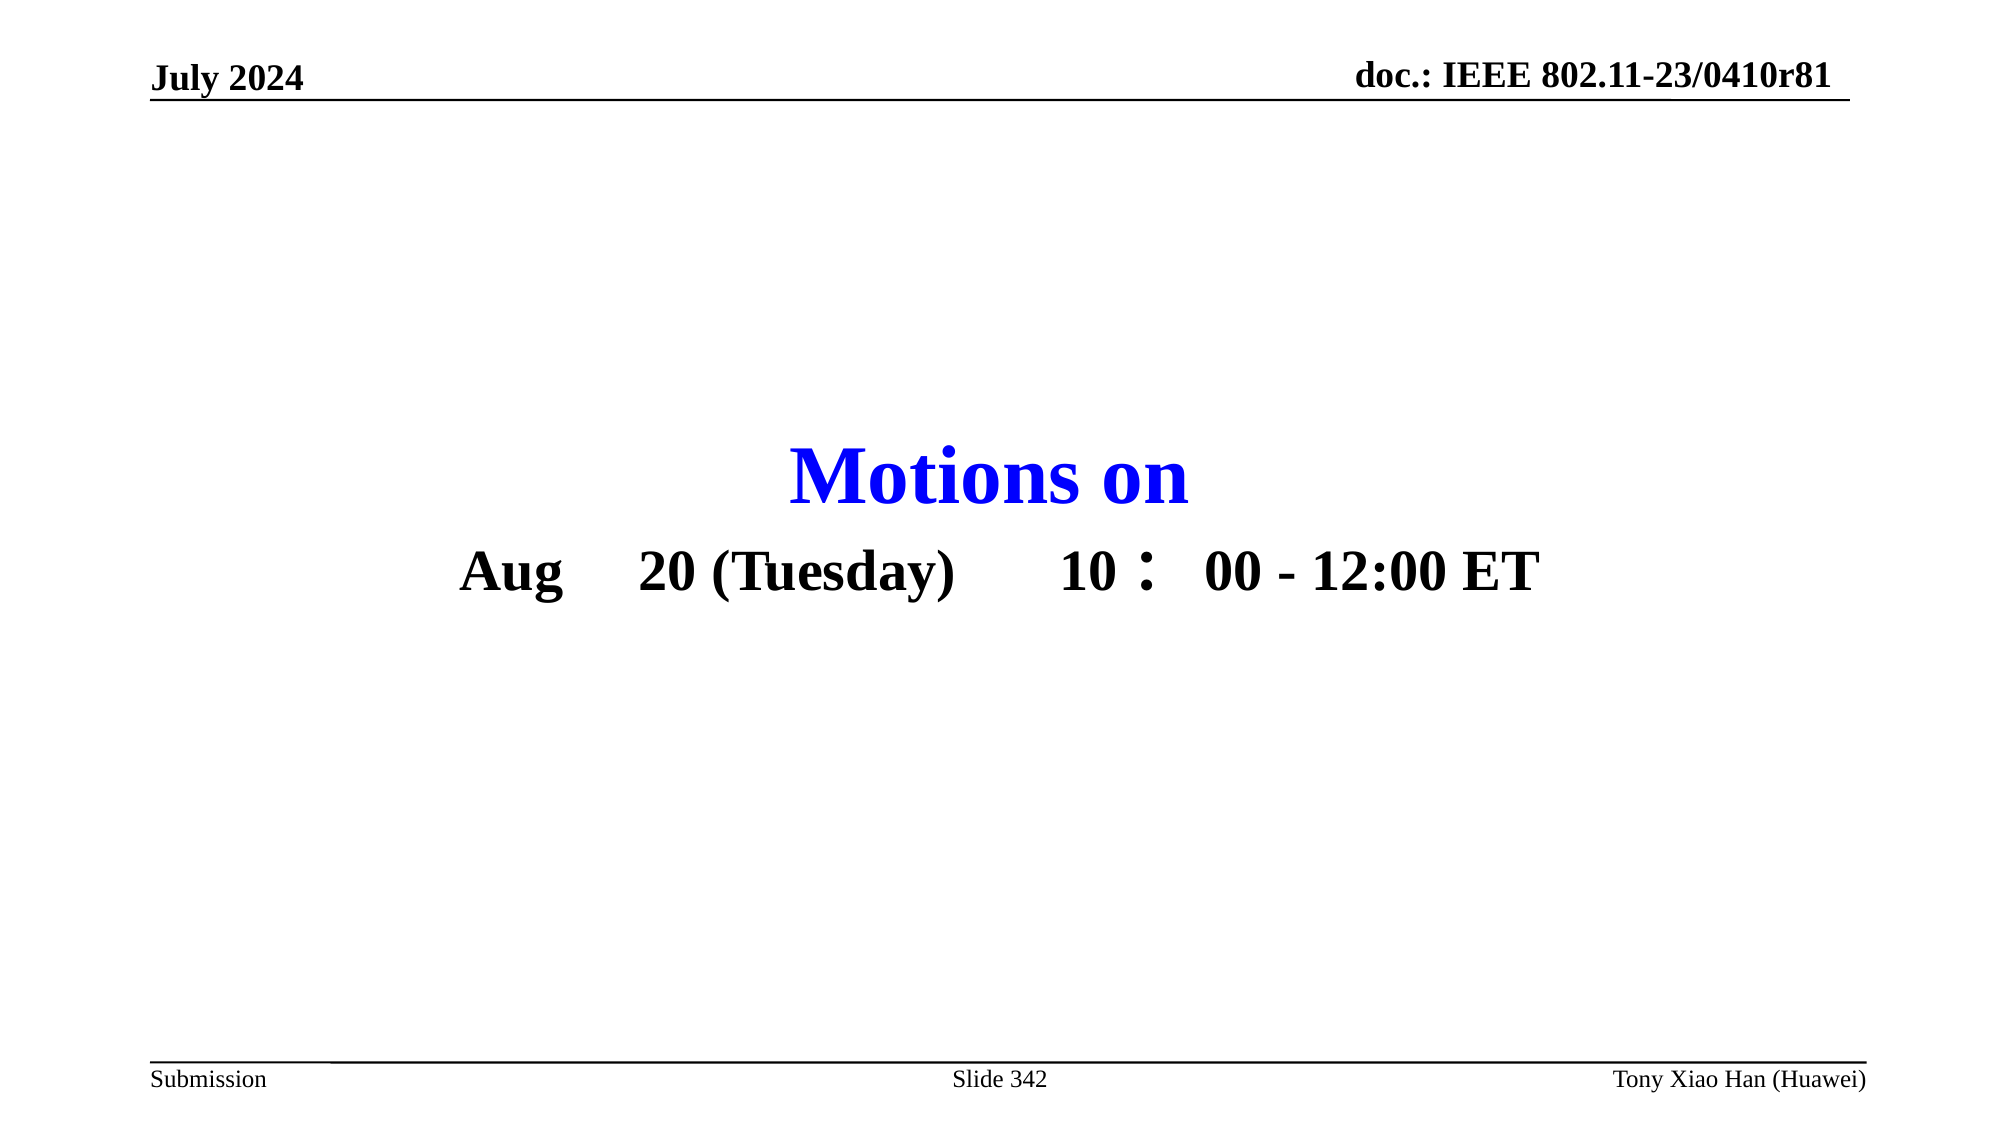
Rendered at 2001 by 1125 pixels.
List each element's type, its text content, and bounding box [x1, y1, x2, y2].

text_box Motions on Aug 20 (Tuesday) 10：00 - 12:00 ET [362, 412, 1638, 950]
